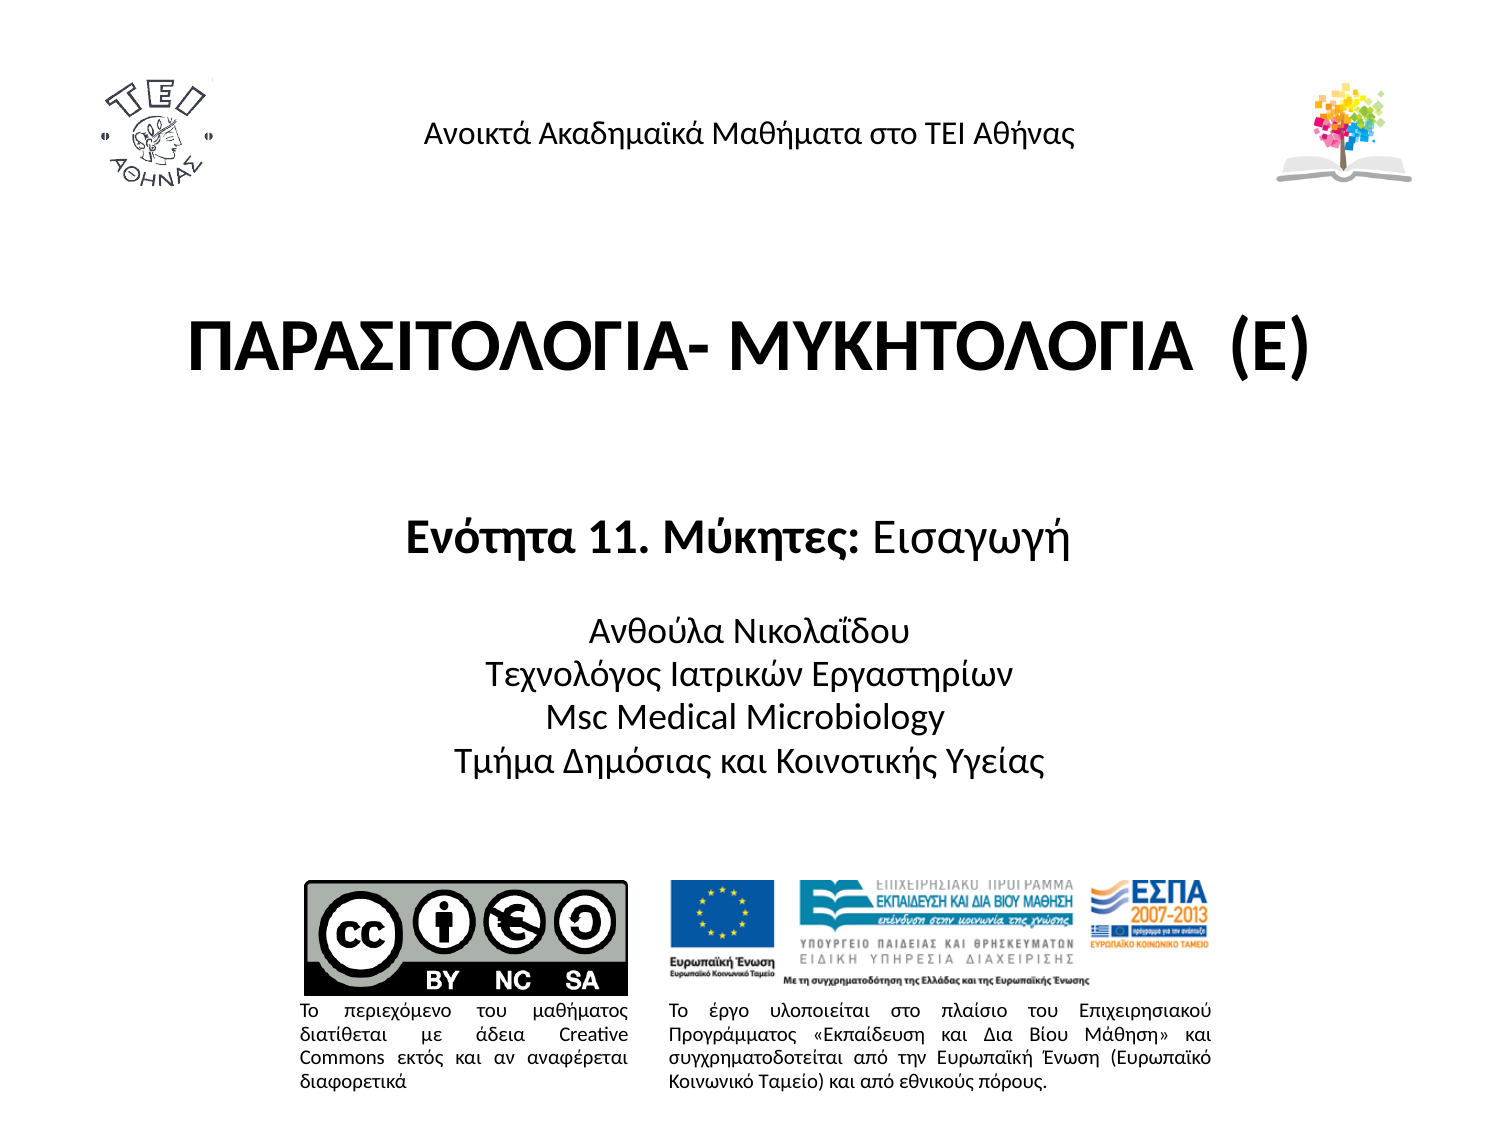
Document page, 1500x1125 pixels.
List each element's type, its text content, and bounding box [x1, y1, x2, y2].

subtitle Ενότητα 11. Μύκητες: Εισαγωγή Ανθούλα Νικολαΐδου Tεχνολόγος Ιατρικών Εργαστηρίων Msc Medical Microbiology Τμήμα Δημόσιας και Κοινοτικής Υγείας [224, 507, 1275, 796]
picture [1273, 77, 1414, 185]
table_header Το περιεχόμενο του μαθήματος διατίθεται με άδεια Creative Commons εκτός και αν αναφέρεται διαφορετικά [289, 999, 640, 1125]
picture [663, 880, 1214, 996]
title ΠΑΡΑΣΙΤΟΛΟΓΙΑ- ΜΥΚΗΤΟΛΟΓΙΑ (Ε) [112, 219, 1388, 461]
table_header Το έργο υλοποιείται στο πλαίσιο του Επιχειρησιακού Προγράμματος «Εκπαίδευση και Δια Βίου Μάθηση» και συγχρηματοδοτείται από την Ευρωπαϊκή Ένωση (Ευρωπαϊκό Κοινωνικό Ταμείο) και από εθνικούς πόρους. [640, 999, 1223, 1125]
picture [303, 880, 628, 996]
picture [100, 77, 213, 193]
text_box Ανοικτά Ακαδημαϊκά Μαθήματα στο ΤΕΙ Αθήνας [217, 103, 1268, 159]
